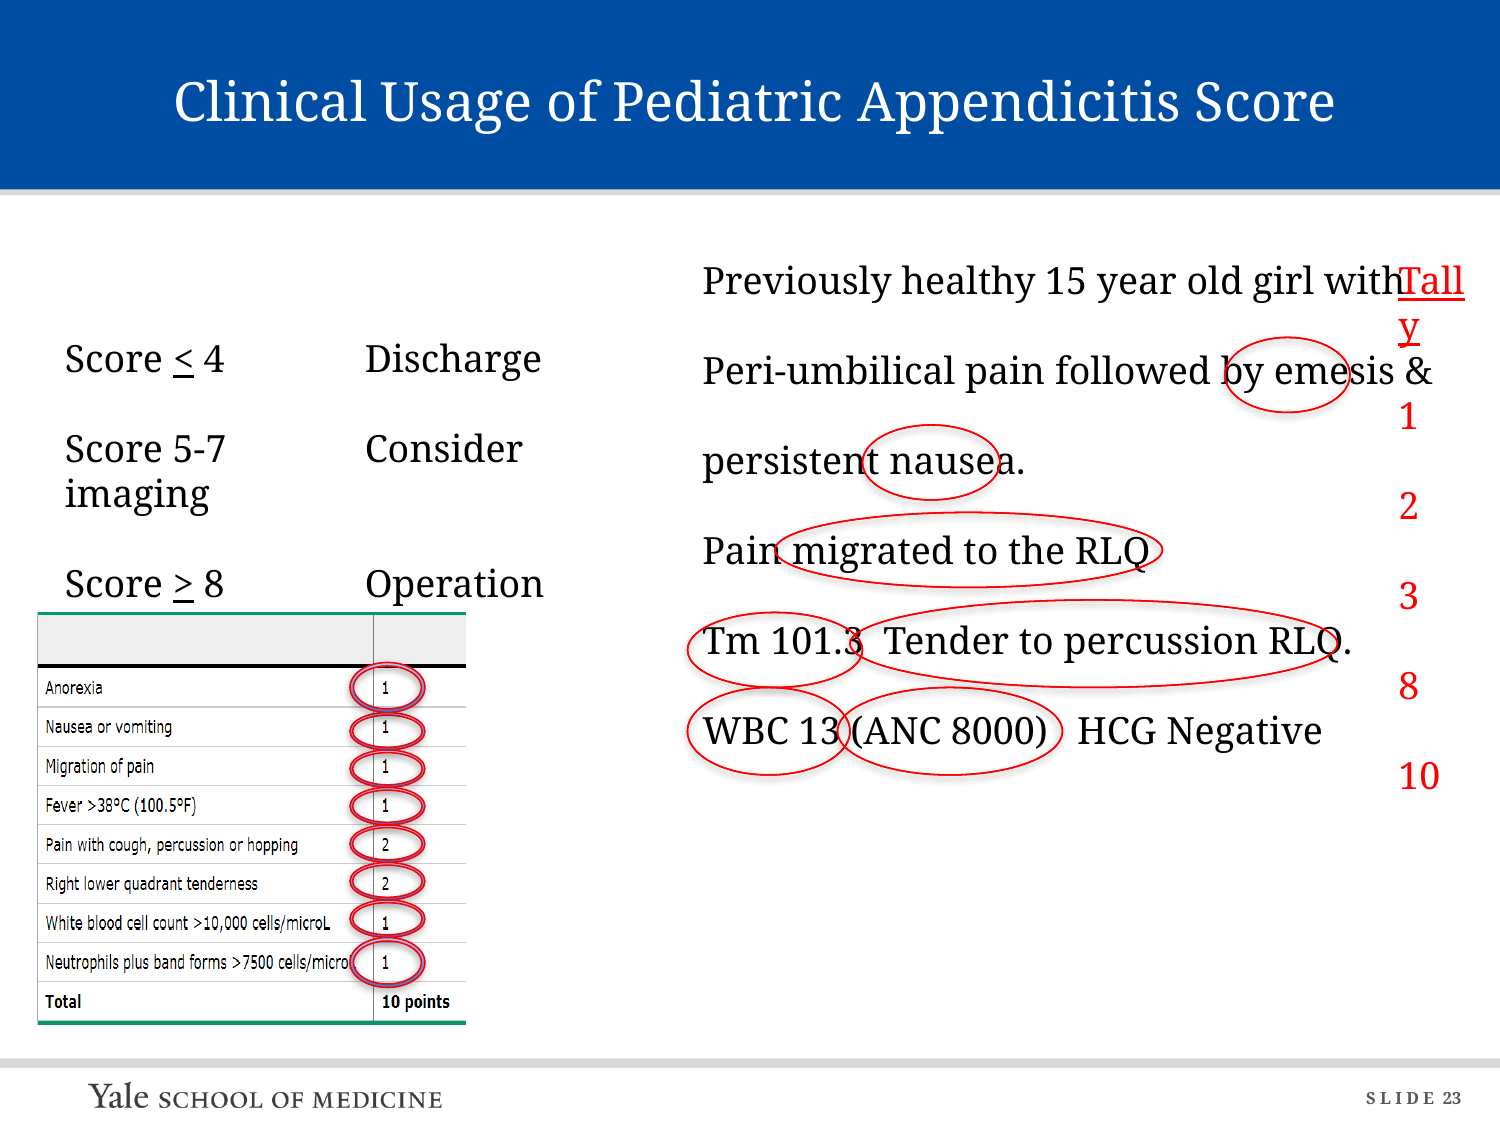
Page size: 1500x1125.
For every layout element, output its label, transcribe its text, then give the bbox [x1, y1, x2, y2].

text_box [849, 599, 1339, 689]
title Clinical Usage of Pediatric Appendicitis Score [88, 24, 1424, 176]
picture [88, 1081, 442, 1108]
text_box Tally 1 2 3 8 10 [1383, 249, 1497, 805]
text_box Score < 4 Discharge Score 5-7 Consider imaging Score > 8 Operation [50, 237, 688, 748]
text_box [787, 663, 857, 688]
text_box [846, 723, 851, 745]
text_box [836, 686, 1064, 776]
text_box [774, 511, 1164, 589]
text_box [686, 611, 855, 687]
text_box [859, 641, 864, 655]
text_box [1224, 336, 1351, 414]
text_box [861, 424, 1001, 501]
text_box [686, 686, 844, 776]
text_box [37, 612, 467, 1026]
text_box Previously healthy 15 year old girl with Peri-umbilical pain followed by emesis & persistent nausea. Pain migrated to the RLQ Tm 101.3 Tender to percussion RLQ. WBC 13 (ANC 8000) HCG Negative [687, 249, 1383, 805]
